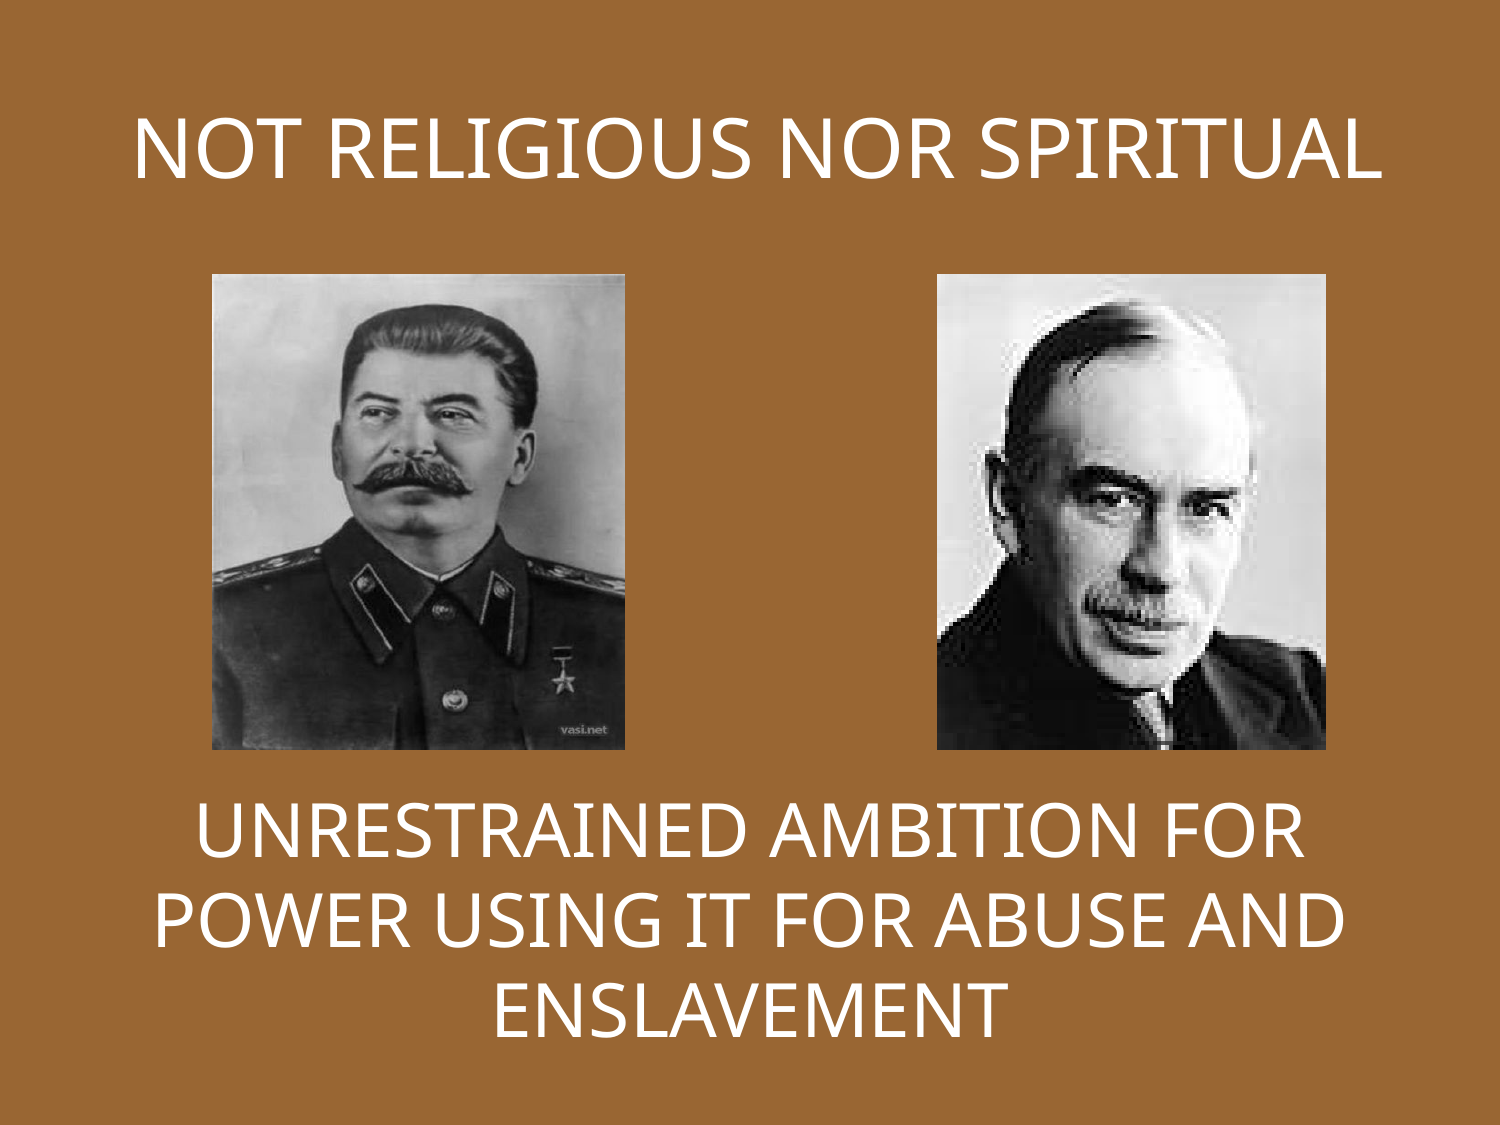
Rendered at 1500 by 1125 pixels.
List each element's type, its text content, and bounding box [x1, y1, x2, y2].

picture [212, 274, 626, 751]
text_box NOT RELIGIOUS NOR SPIRITUAL [115, 87, 1401, 203]
picture [937, 274, 1327, 751]
text_box UNRESTRAINED AMBITION FOR POWER USING IT FOR ABUSE AND ENSLAVEMENT [62, 774, 1438, 1060]
